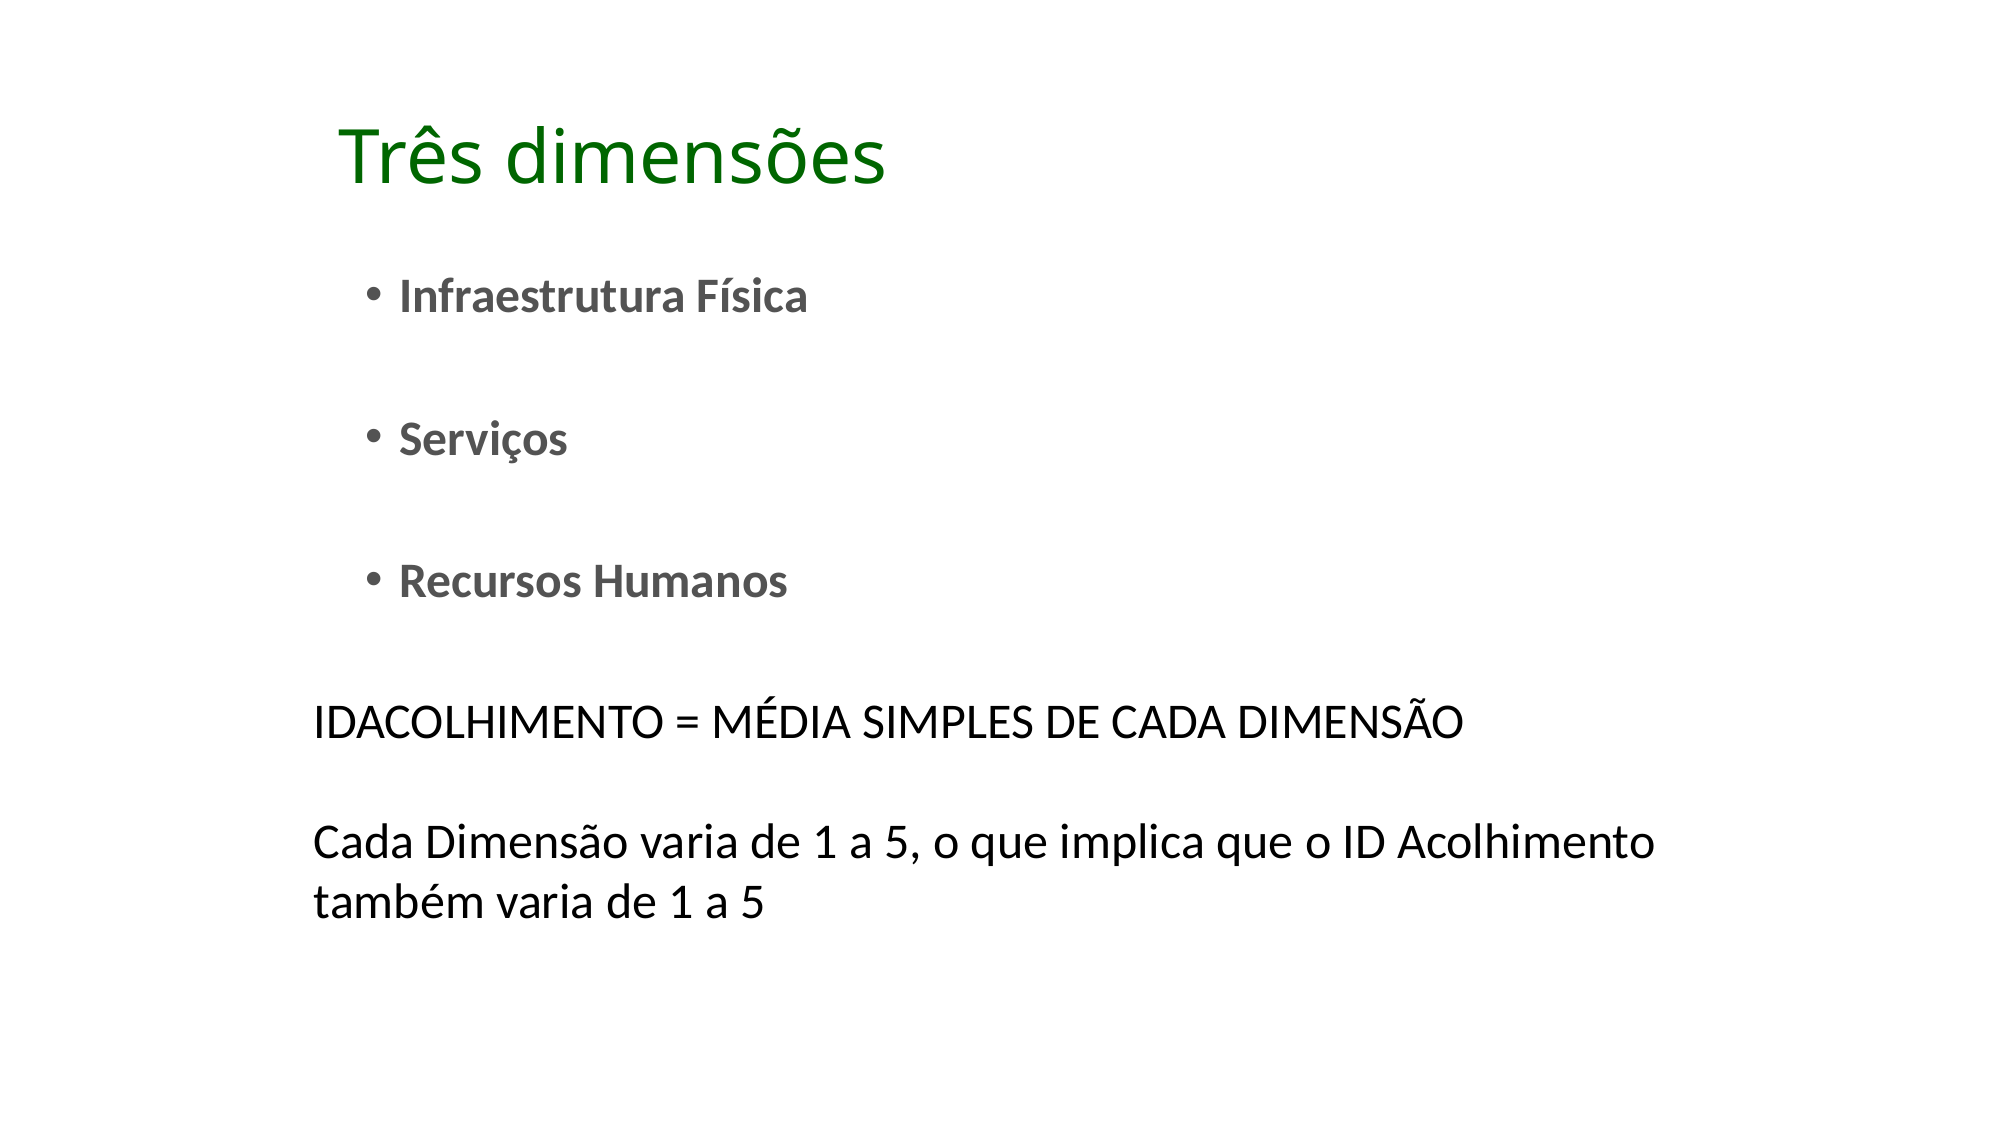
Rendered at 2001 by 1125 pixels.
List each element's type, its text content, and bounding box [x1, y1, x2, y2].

text_box IDACOLHIMENTO = MÉDIA SIMPLES DE CADA DIMENSÃO Cada Dimensão varia de 1 a 5, o que implica que o ID Acolhimento também varia de 1 a 5 [299, 621, 1750, 936]
list Infraestrutura Física Serviços Recursos Humanos [350, 262, 1363, 619]
title Três dimensões [324, 101, 1674, 218]
